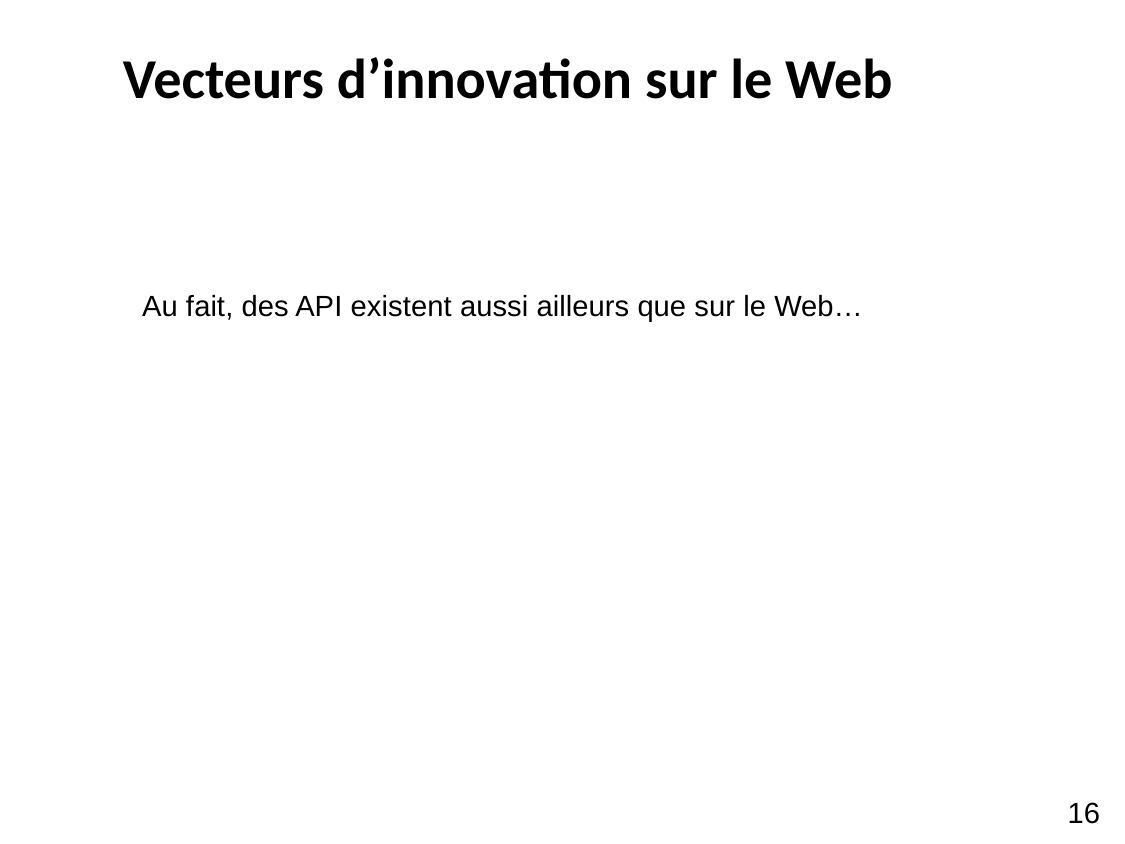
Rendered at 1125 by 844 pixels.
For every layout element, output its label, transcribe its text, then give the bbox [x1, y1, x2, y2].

list Vecteurs d’innovation sur le Web [0, 27, 1041, 122]
text_box Au fait, des API existent aussi ailleurs que sur le Web… [127, 280, 879, 400]
slide_number 16 [1052, 779, 1121, 844]
